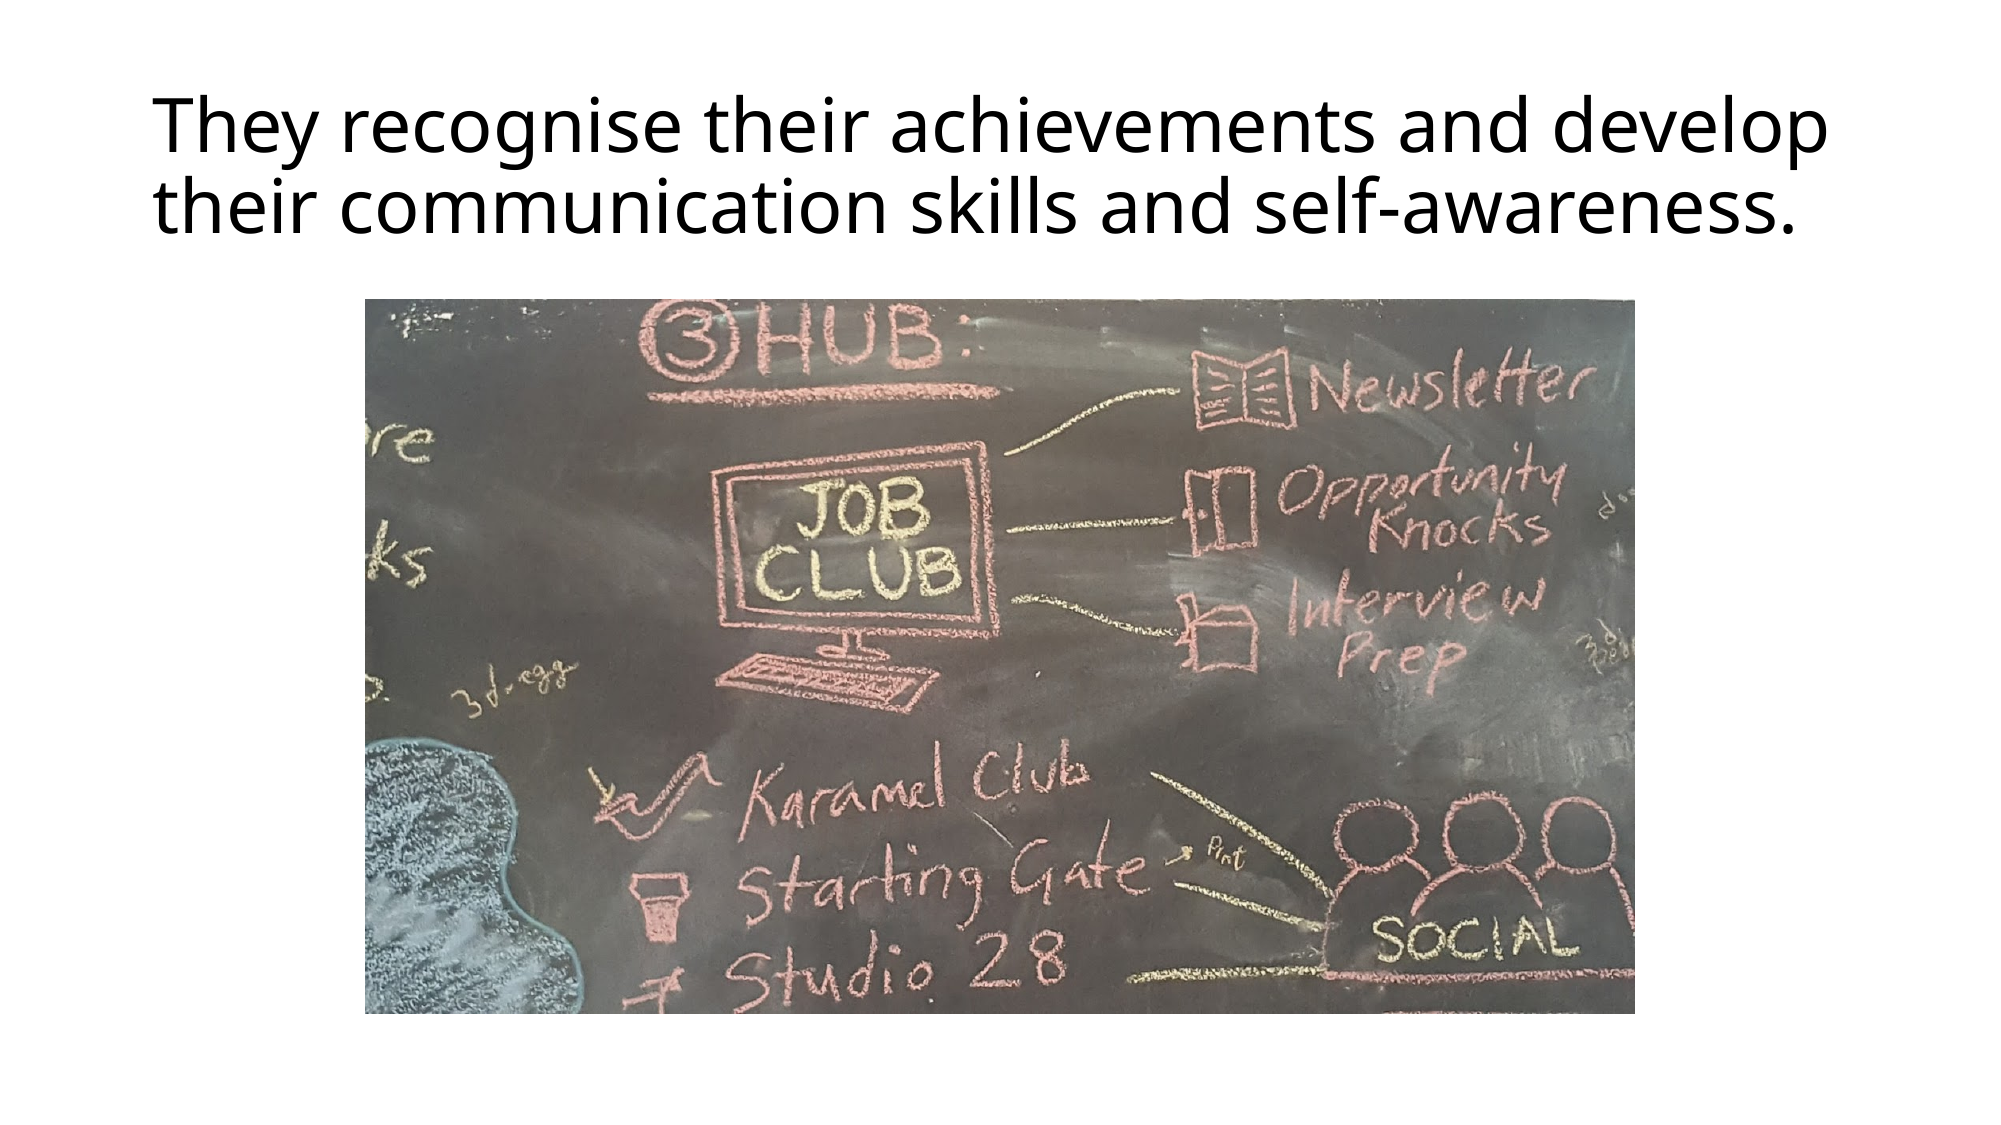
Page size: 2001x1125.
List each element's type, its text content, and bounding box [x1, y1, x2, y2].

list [365, 299, 1635, 1014]
title They recognise their achievements and develop their communication skills and self-awareness. [137, 59, 1863, 278]
